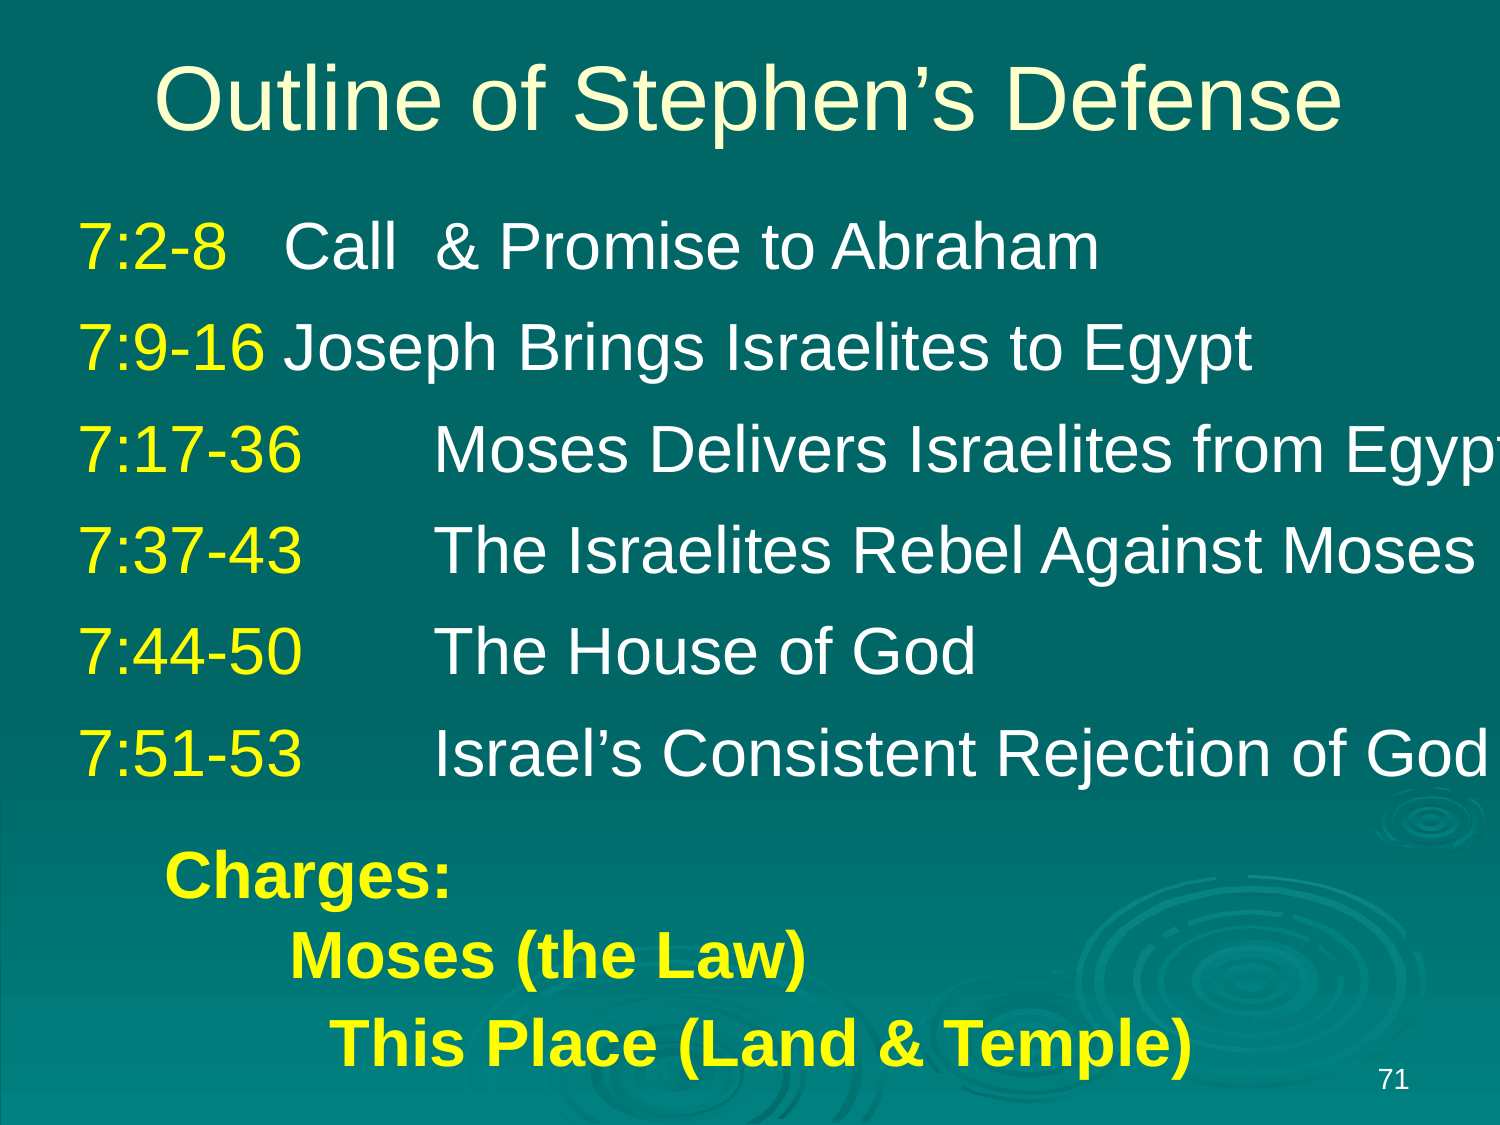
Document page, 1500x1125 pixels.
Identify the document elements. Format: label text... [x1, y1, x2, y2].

list 7:2-8 Call & Promise to Abraham 7:9-16 Joseph Brings Israelites to Egypt 7:17-36 Moses Delivers Israelites from Egypt 7:37-43 The Israelites Rebel Against Moses 7:44-50 The House of God 7:51-53 Israel’s Consistent Rejection of God [62, 187, 1500, 856]
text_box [149, 824, 1251, 1088]
slide_number 71 [1074, 1024, 1426, 1103]
title Outline of Stephen’s Defense [74, 0, 1426, 187]
